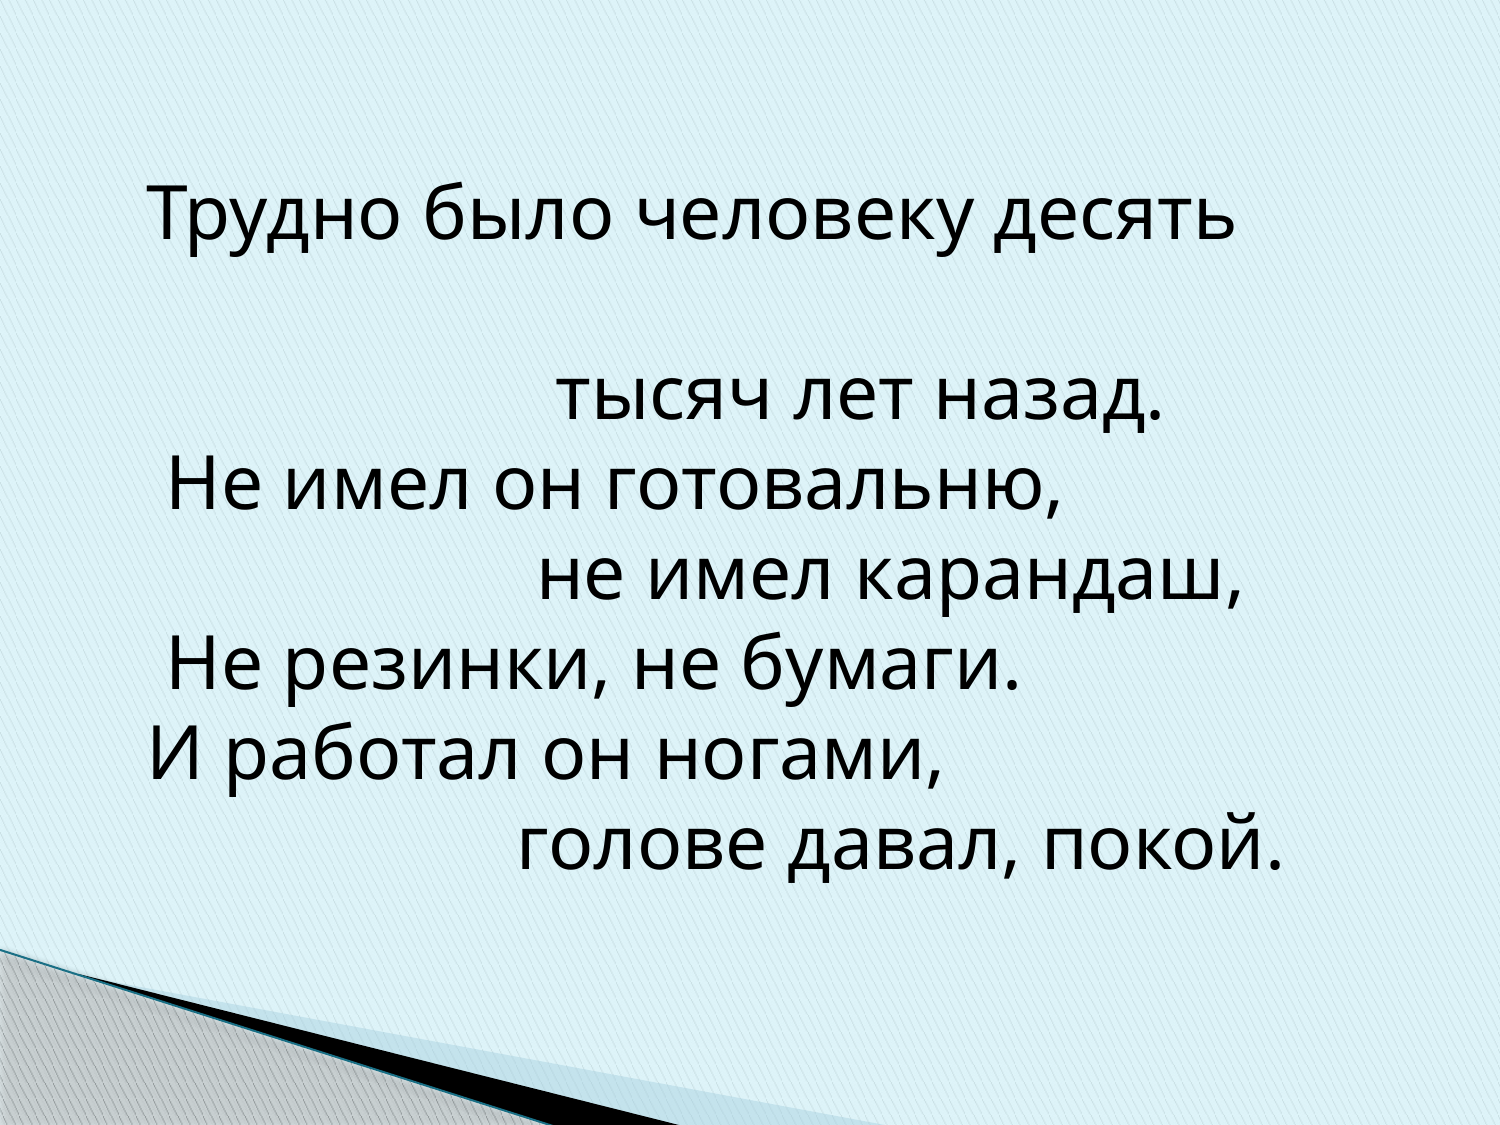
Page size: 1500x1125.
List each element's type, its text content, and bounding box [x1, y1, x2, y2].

text_box Трудно было человеку десять тысяч лет назад. Не имел он готовальню, не имел карандаш, Не резинки, не бумаги. И работал он ногами, голове давал, покой. [112, 156, 1424, 892]
